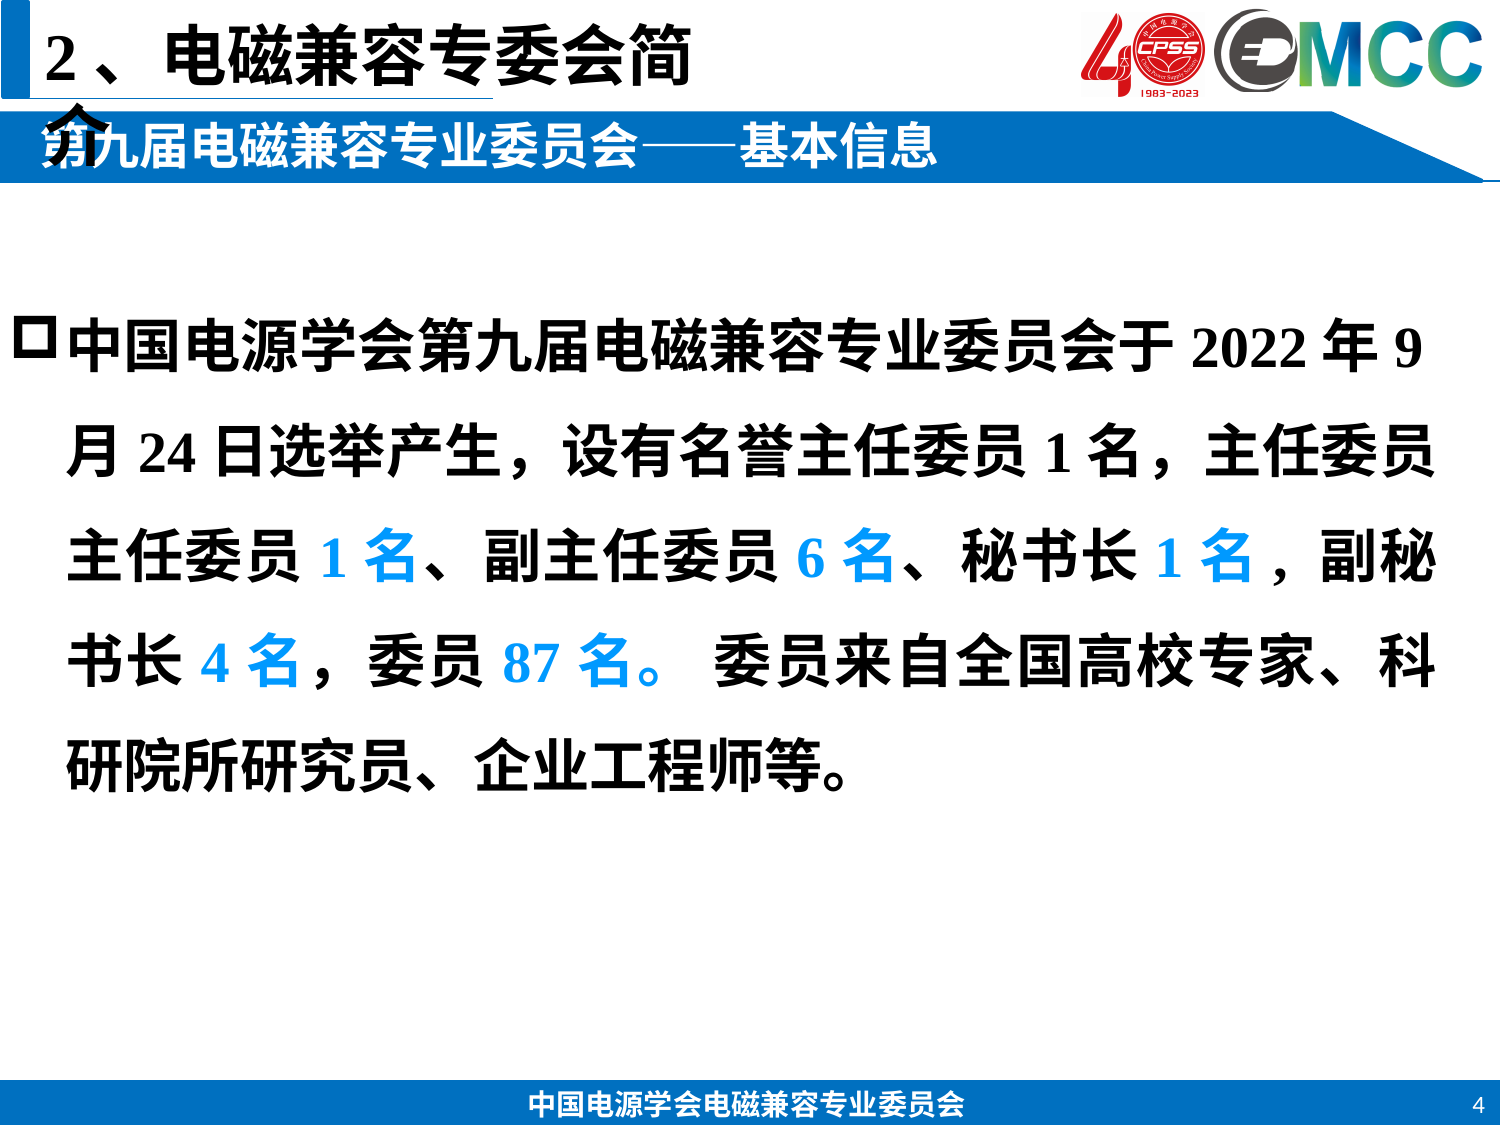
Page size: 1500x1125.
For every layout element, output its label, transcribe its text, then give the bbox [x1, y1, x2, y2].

text_box 中国电源学会第九届电磁兼容专业委员会于2022年9月24日选举产生，设有名誉主任委员1名，主任委员主任委员1名、副主任委员6名、秘书长1名, 副秘书长4名，委员87名。 委员来自全国高校专家、科研院所研究员、企业工程师等。 [0, 267, 1453, 807]
text_box 2、电磁兼容专委会简介 [29, 6, 762, 181]
text_box 第九届电磁兼容专业委员会——基本信息 [24, 107, 1059, 183]
picture [1214, 7, 1482, 92]
picture [1081, 12, 1205, 97]
slide_number 4 [1149, 1082, 1500, 1125]
